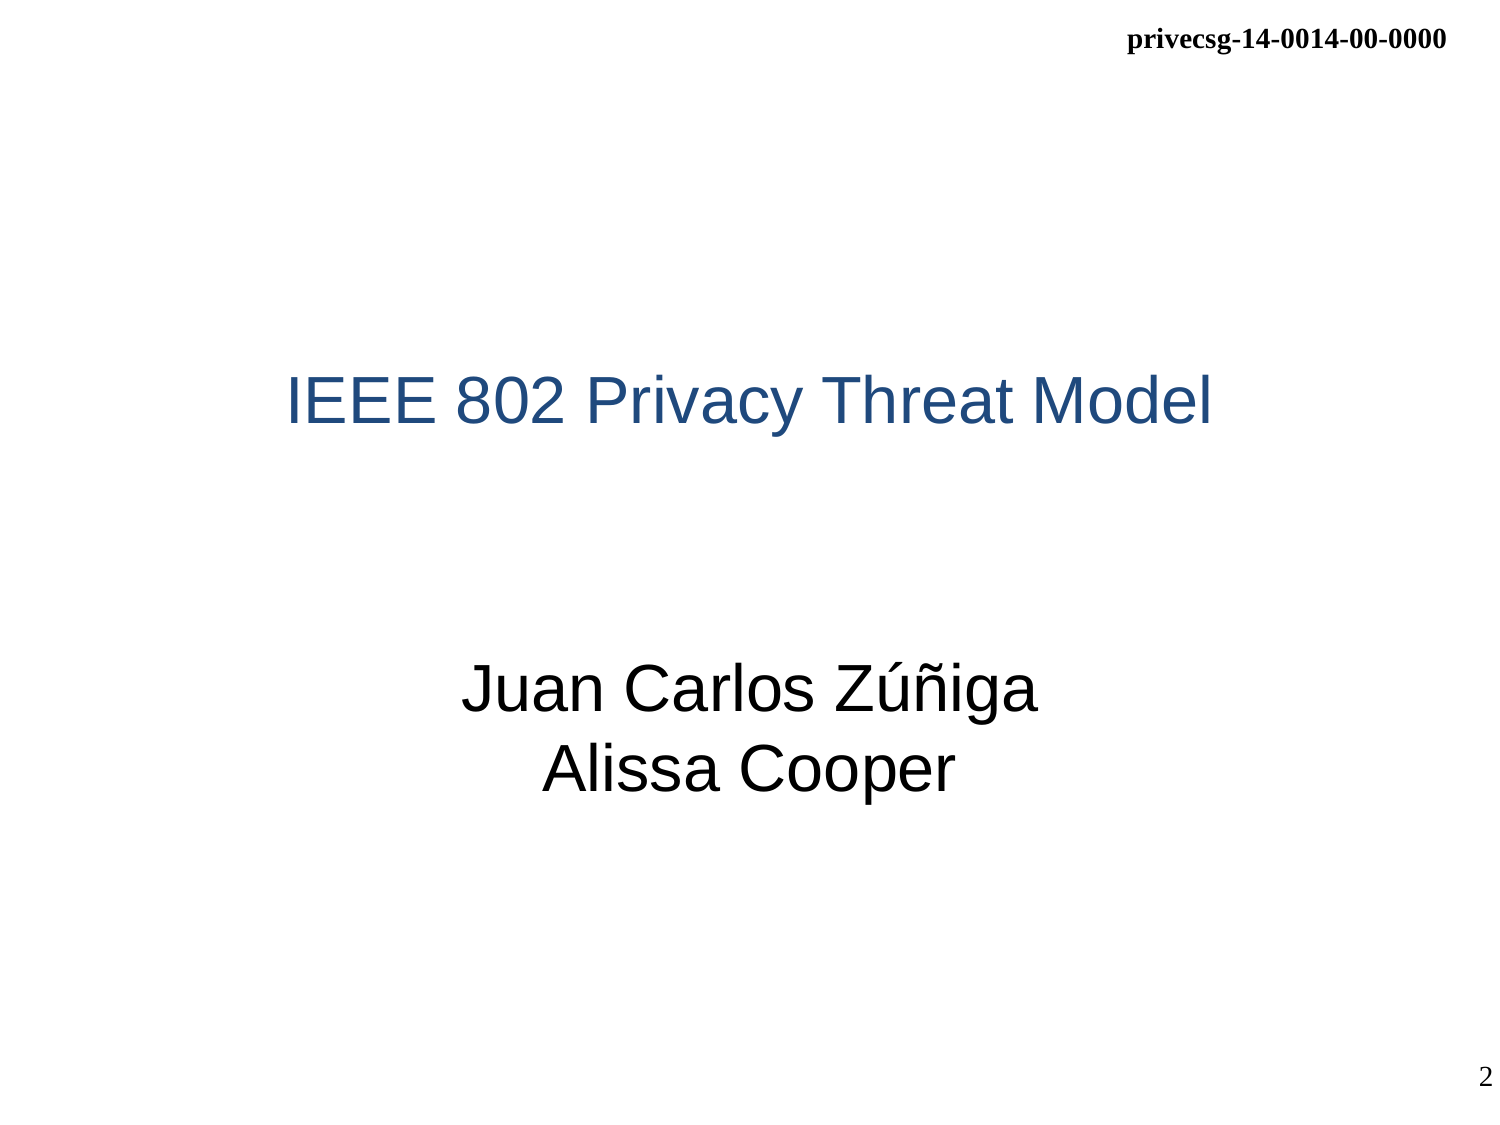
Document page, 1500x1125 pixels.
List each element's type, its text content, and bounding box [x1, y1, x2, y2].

title IEEE 802 Privacy Threat Model [112, 349, 1388, 591]
subtitle Juan Carlos Zúñiga Alissa Cooper [225, 637, 1275, 925]
